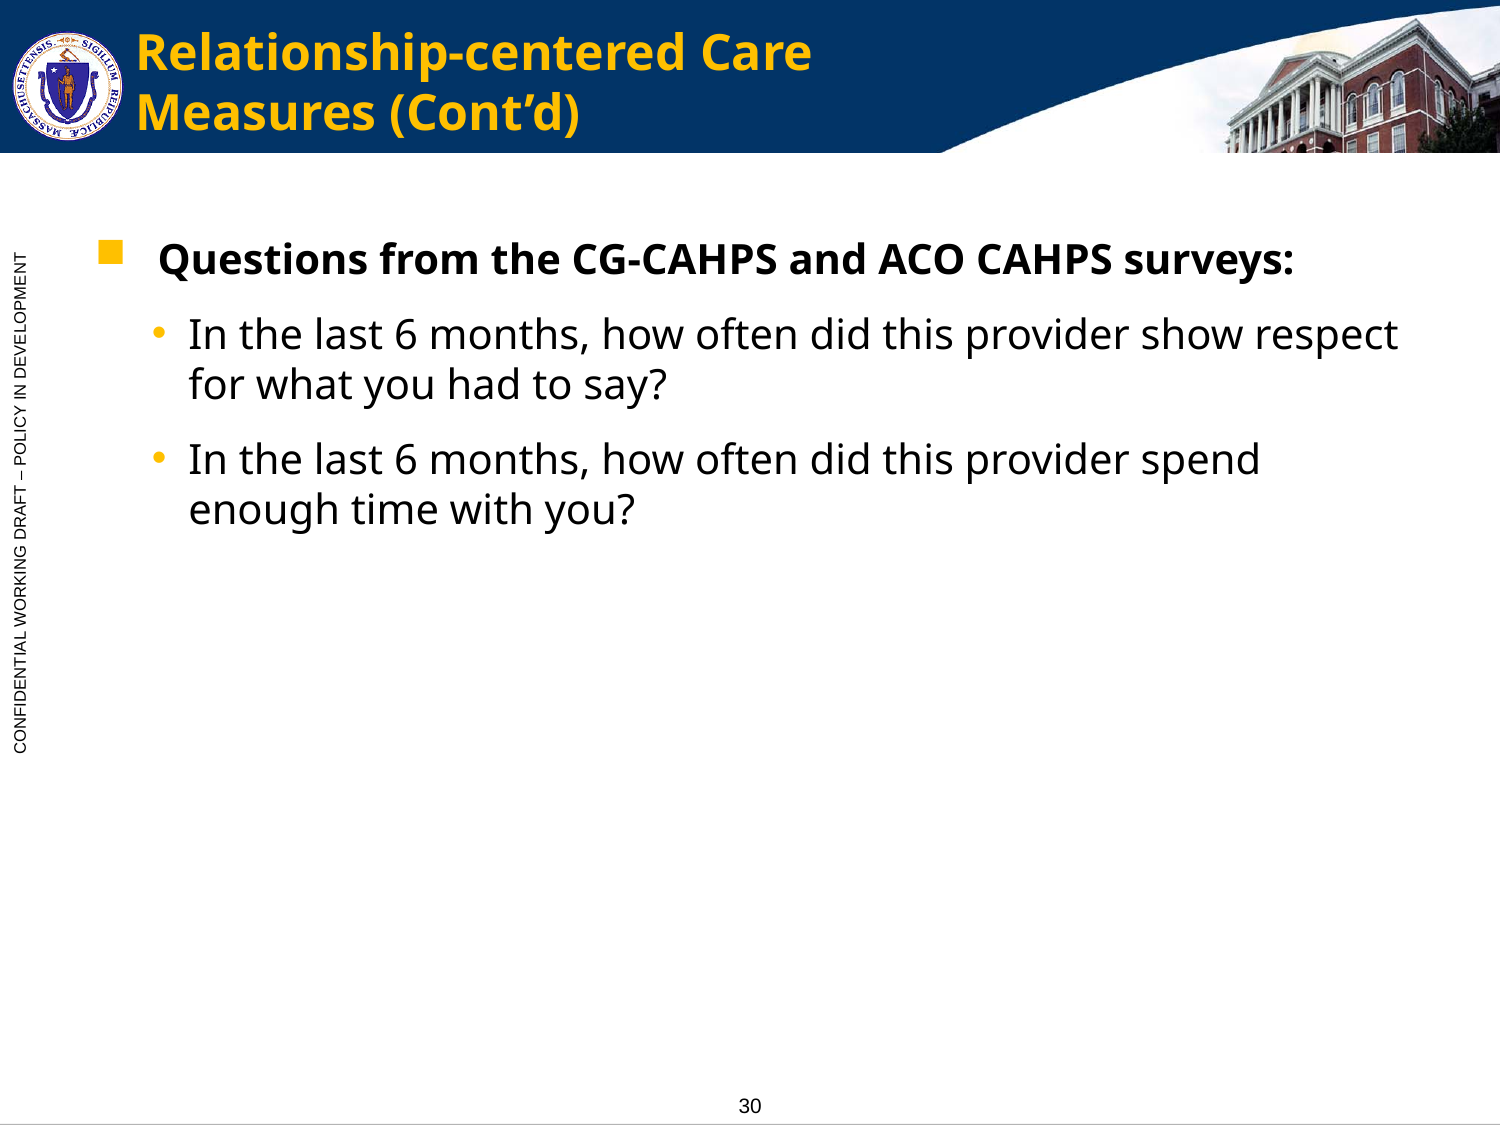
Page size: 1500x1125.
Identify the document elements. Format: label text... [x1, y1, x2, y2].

picture [0, 0, 1500, 153]
title Relationship-centered Care Measures (Cont’d) [120, 17, 1051, 144]
list Questions from the CG-CAHPS and ACO CAHPS surveys: In the last 6 months, how often did this provider show respect for what you had to say? In the last 6 months, how often did this provider spend enough time with you? [87, 224, 1413, 1013]
